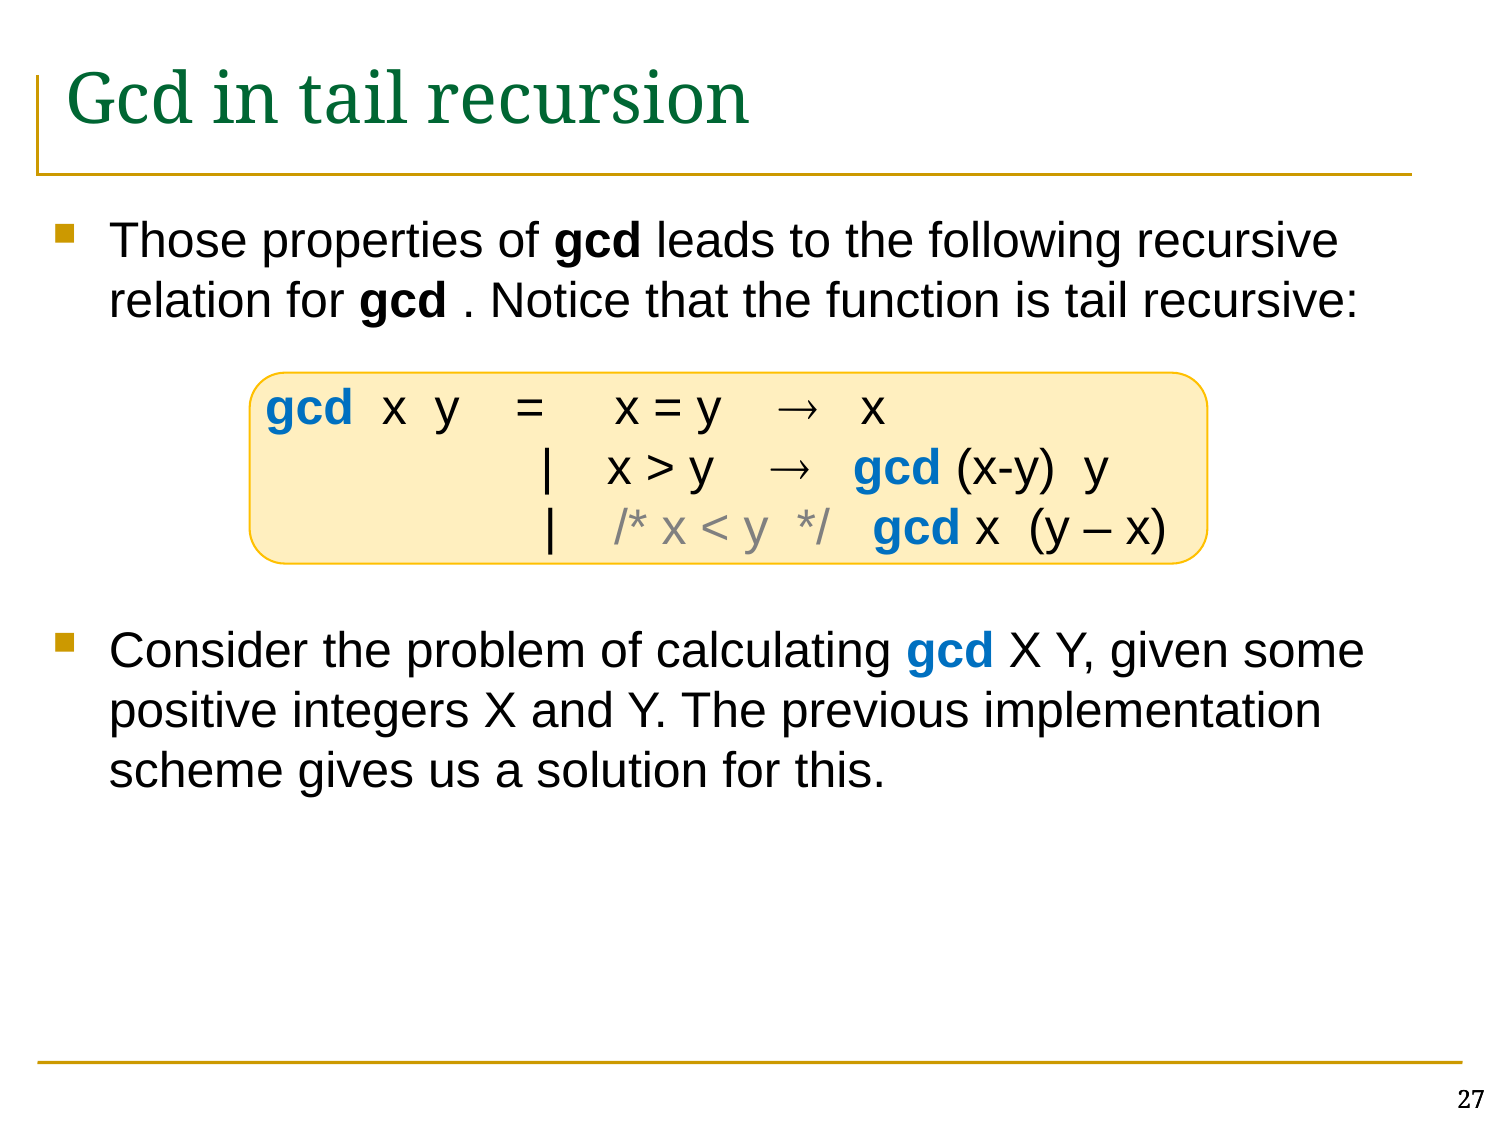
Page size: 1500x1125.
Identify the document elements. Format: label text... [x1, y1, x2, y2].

title Gcd in tail recursion [49, 45, 1451, 176]
list Those properties of gcd leads to the following recursive relation for gcd . Notice that the function is tail recursive: Consider the problem of calculating gcd X Y, given some positive integers X and Y. The previous implementation scheme gives us a solution for this. [37, 199, 1463, 1051]
text_box 27 [1149, 1049, 1500, 1125]
text_box gcd x y = x = y  x | x > y  gcd (x-y) y | /* x < y */ gcd x (y – x) [250, 366, 1183, 562]
